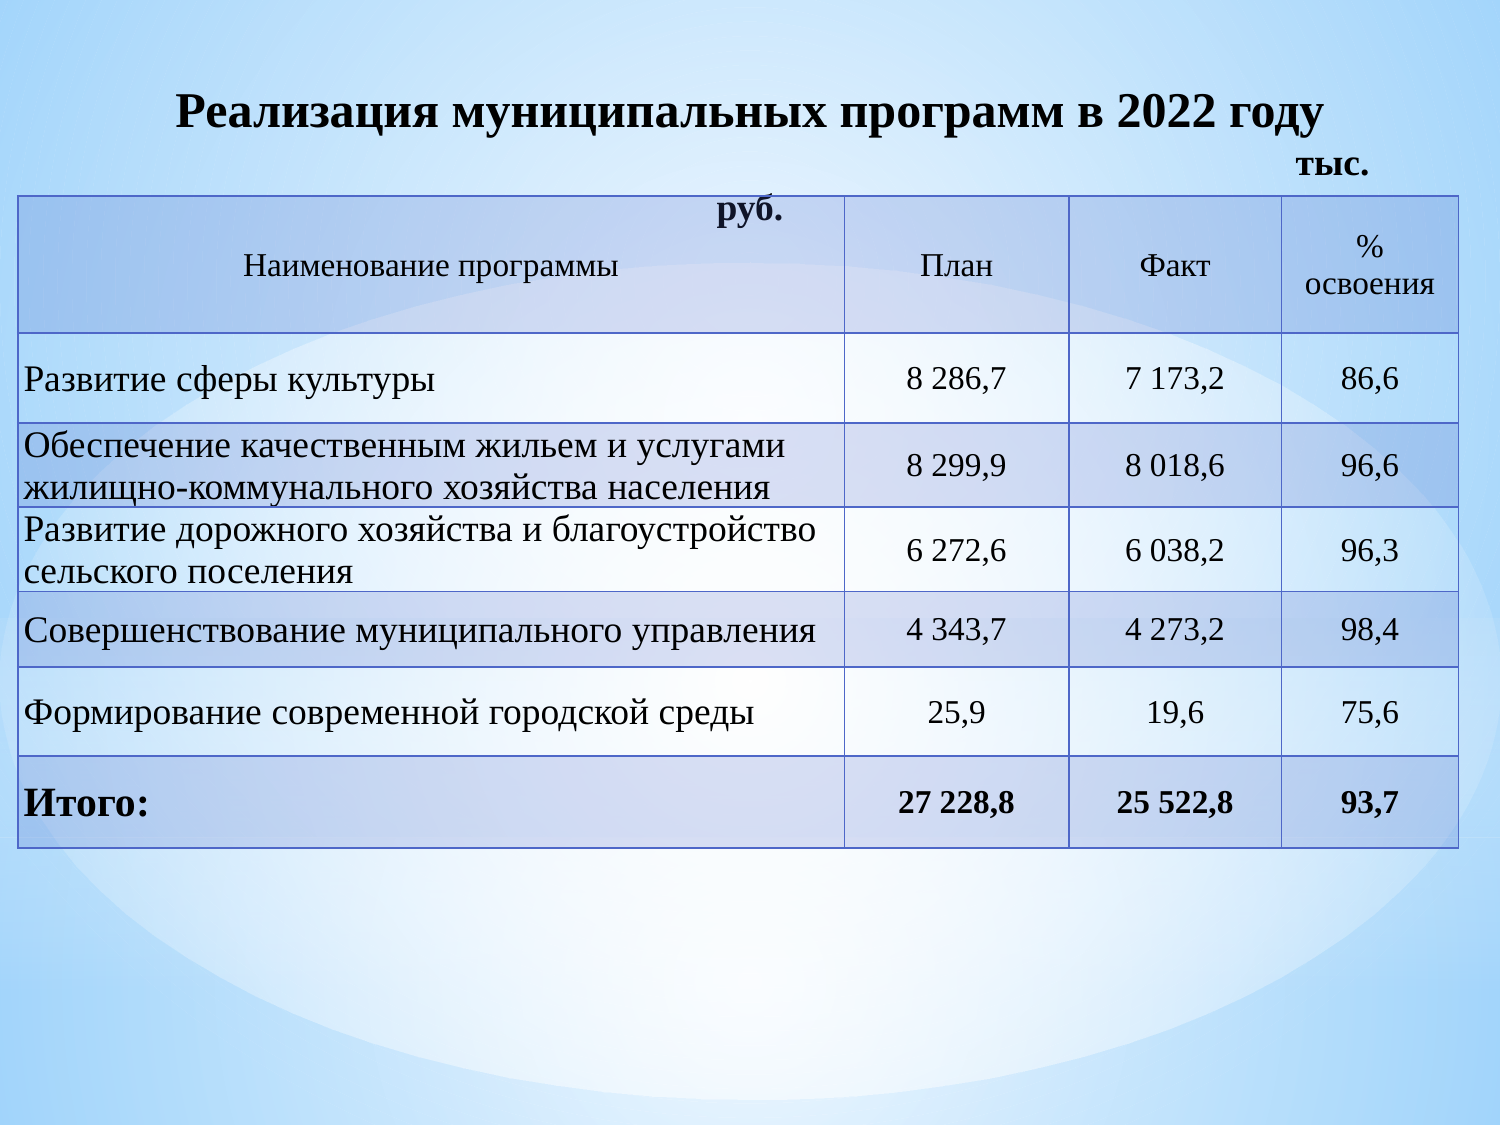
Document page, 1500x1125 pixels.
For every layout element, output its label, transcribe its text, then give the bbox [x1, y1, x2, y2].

table_cell Развитие дорожного хозяйства и благоустройство сельского поселения [19, 508, 844, 591]
table_header Факт [1070, 197, 1281, 332]
table_header % освоения [1282, 197, 1458, 332]
table_cell 8 299,9 [845, 424, 1068, 506]
table_cell Формирование современной городской среды [19, 668, 844, 755]
title Реализация муниципальных программ в 2022 году тыс. руб. [82, 70, 1418, 141]
table_cell 86,6 [1282, 334, 1458, 422]
table_cell Обеспечение качественным жильем и услугами жилищно-коммунального хозяйства населения [19, 424, 844, 506]
table_cell 96,3 [1282, 508, 1458, 591]
table_cell 25,9 [845, 668, 1068, 755]
table_cell 19,6 [1070, 668, 1281, 755]
table_cell 96,6 [1282, 424, 1458, 506]
table_cell 98,4 [1282, 592, 1458, 666]
table_header Наименование программы [19, 197, 844, 332]
table_cell 25 522,8 [1070, 757, 1281, 847]
table_cell Развитие сферы культуры [19, 334, 844, 422]
table_cell Совершенствование муниципального управления [19, 592, 844, 666]
table_cell 4 273,2 [1070, 592, 1281, 666]
table_cell 4 343,7 [845, 592, 1068, 666]
table_cell 6 272,6 [845, 508, 1068, 591]
table_cell 93,7 [1282, 757, 1458, 847]
table_cell Итого: [19, 757, 844, 847]
table_cell 27 228,8 [845, 757, 1068, 847]
table_cell 8 018,6 [1070, 424, 1281, 506]
table_cell 75,6 [1282, 668, 1458, 755]
table_cell 7 173,2 [1070, 334, 1281, 422]
table_cell 8 286,7 [845, 334, 1068, 422]
table_cell 6 038,2 [1070, 508, 1281, 591]
table_header План [845, 197, 1068, 332]
